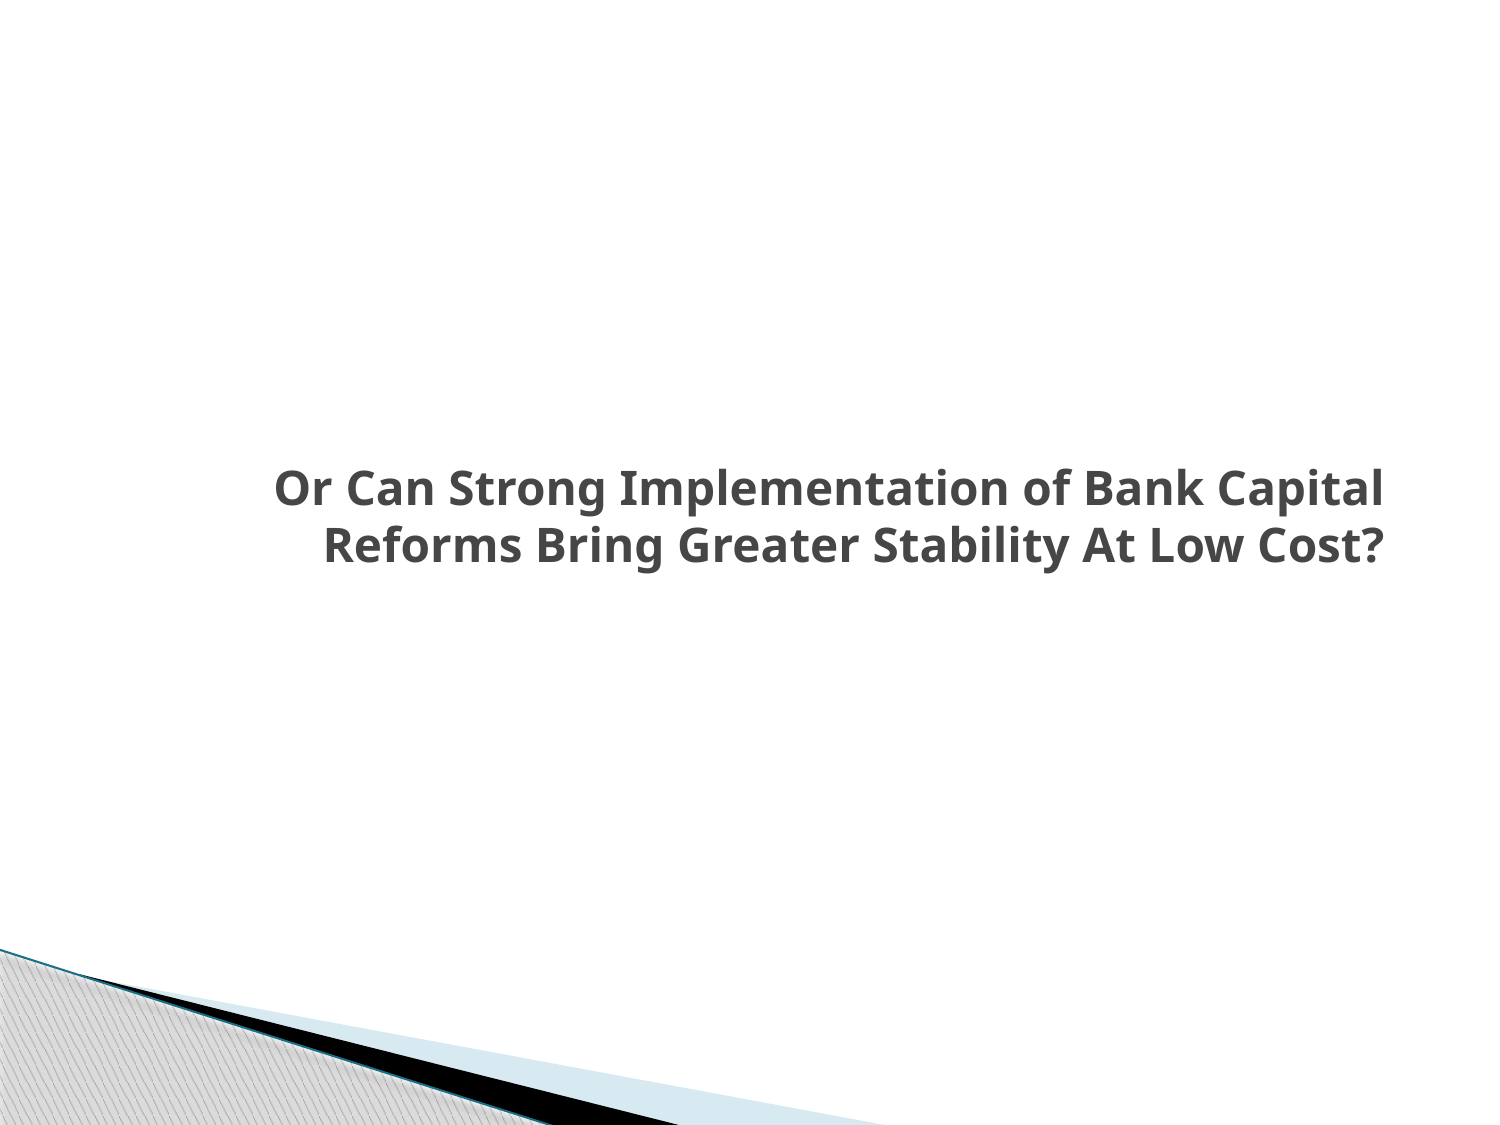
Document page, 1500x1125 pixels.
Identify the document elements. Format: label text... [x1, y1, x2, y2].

title Or Can Strong Implementation of Bank Capital Reforms Bring Greater Stability At Low Cost? [50, 450, 1400, 638]
